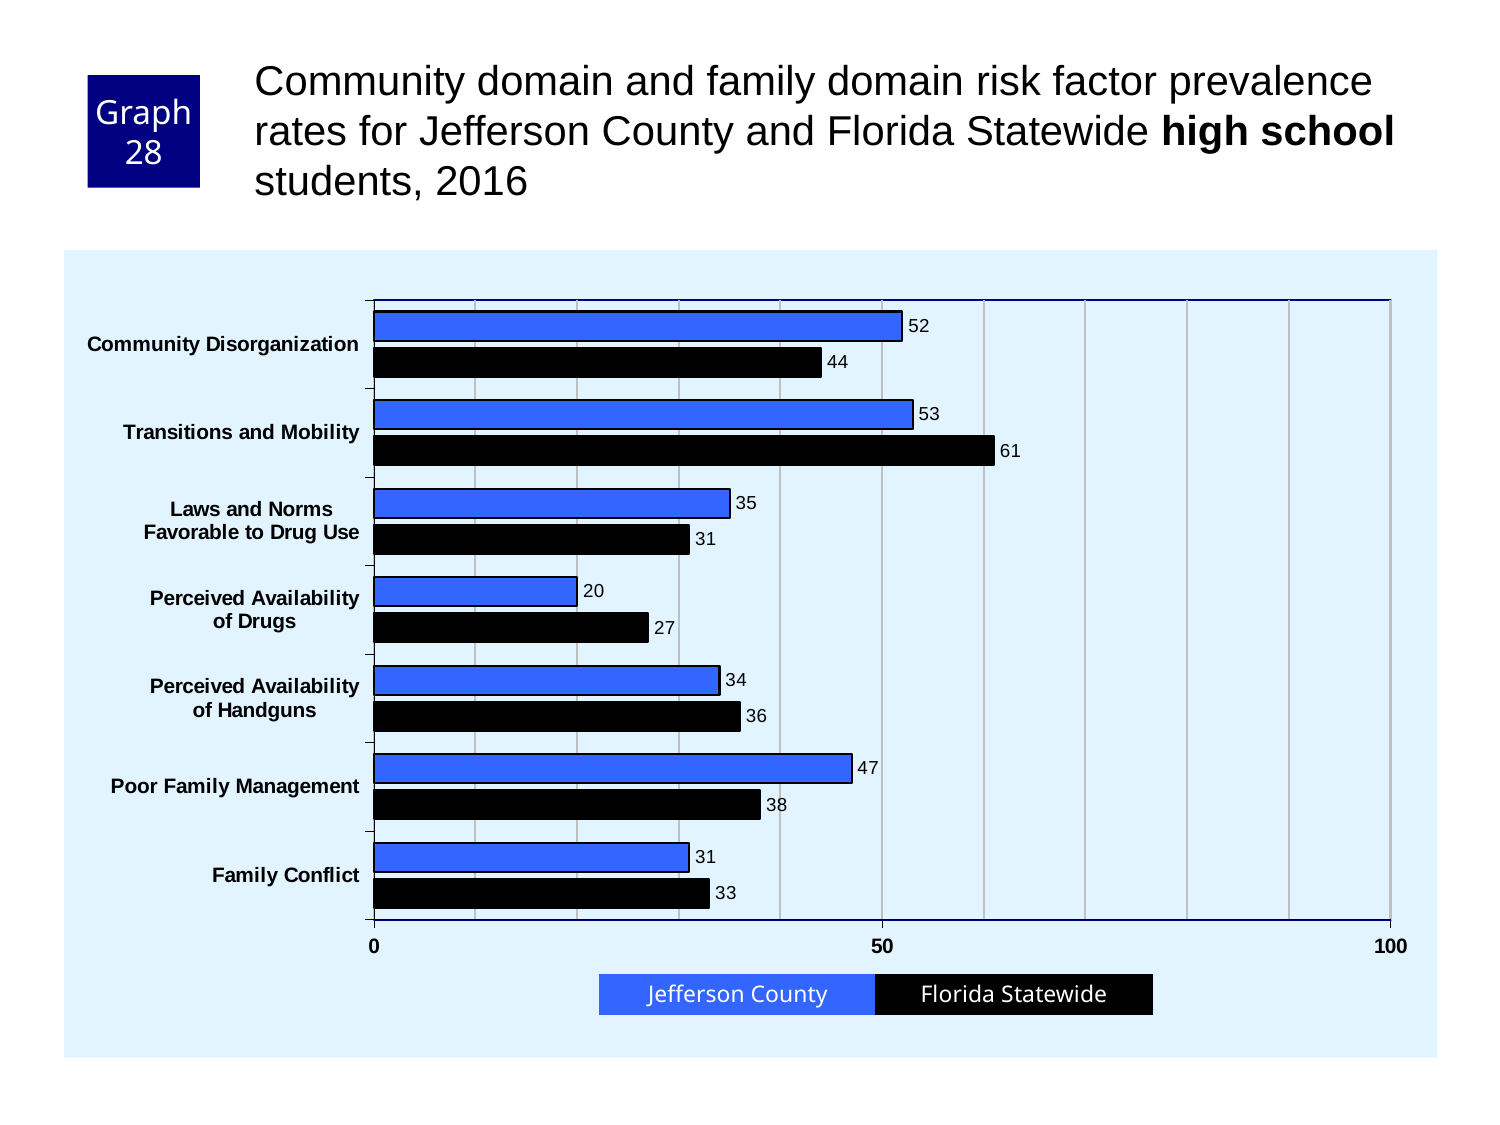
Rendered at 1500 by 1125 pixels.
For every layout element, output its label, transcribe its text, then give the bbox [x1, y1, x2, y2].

chart [63, 249, 1438, 1059]
text_box Graph 28 [87, 75, 200, 188]
text_box Community domain and family domain risk factor prevalence rates for Jefferson County and Florida Statewide high school students, 2016 [249, 50, 1438, 175]
